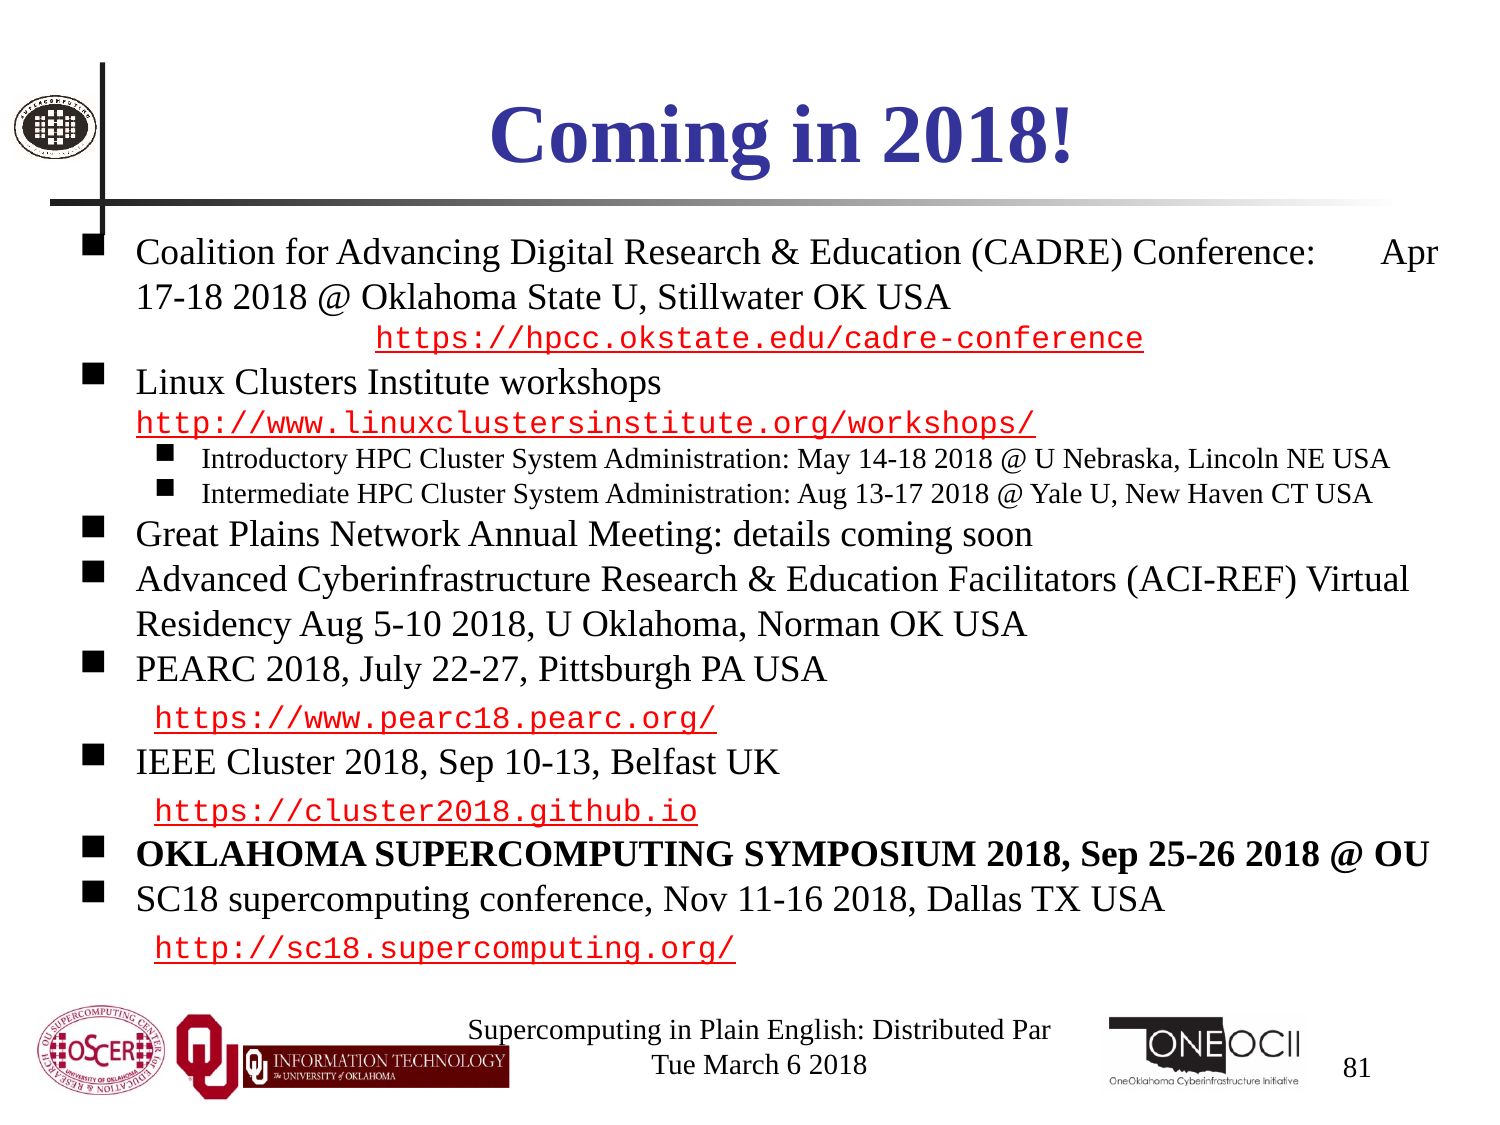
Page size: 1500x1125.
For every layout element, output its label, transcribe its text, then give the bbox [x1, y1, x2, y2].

picture [1100, 1013, 1306, 1093]
list Coalition for Advancing Digital Research & Education (CADRE) Conference: Apr 17-18 2018 @ Oklahoma State U, Stillwater OK USA https://hpcc.okstate.edu/cadre-conference Linux Clusters Institute workshops http://www.linuxclustersinstitute.org/workshops/ Introductory HPC Cluster System Administration: May 14-18 2018 @ U Nebraska, Lincoln NE USA Intermediate HPC Cluster System Administration: Aug 13-17 2018 @ Yale U, New Haven CT USA Great Plains Network Annual Meeting: details coming soon Advanced Cyberinfrastructure Research & Education Facilitators (ACI-REF) Virtual Residency Aug 5-10 2018, U Oklahoma, Norman OK USA PEARC 2018, July 22-27, Pittsburgh PA USA https://www.pearc18.pearc.org/ IEEE Cluster 2018, Sep 10-13, Belfast UK https://cluster2018.github.io OKLAHOMA SUPERCOMPUTING SYMPOSIUM 2018, Sep 25-26 2018 @ OU SC18 supercomputing conference, Nov 11-16 2018, Dallas TX USA http://sc18.supercomputing.org/ [64, 219, 1456, 983]
picture [12, 94, 98, 161]
picture [37, 1005, 165, 1095]
title Coming in 2018! [124, 74, 1442, 187]
footer Supercomputing in Plain English: Distributed Par Tue March 6 2018 [431, 1012, 1088, 1088]
slide_number 81 [1174, 1015, 1388, 1091]
picture [174, 1012, 513, 1102]
